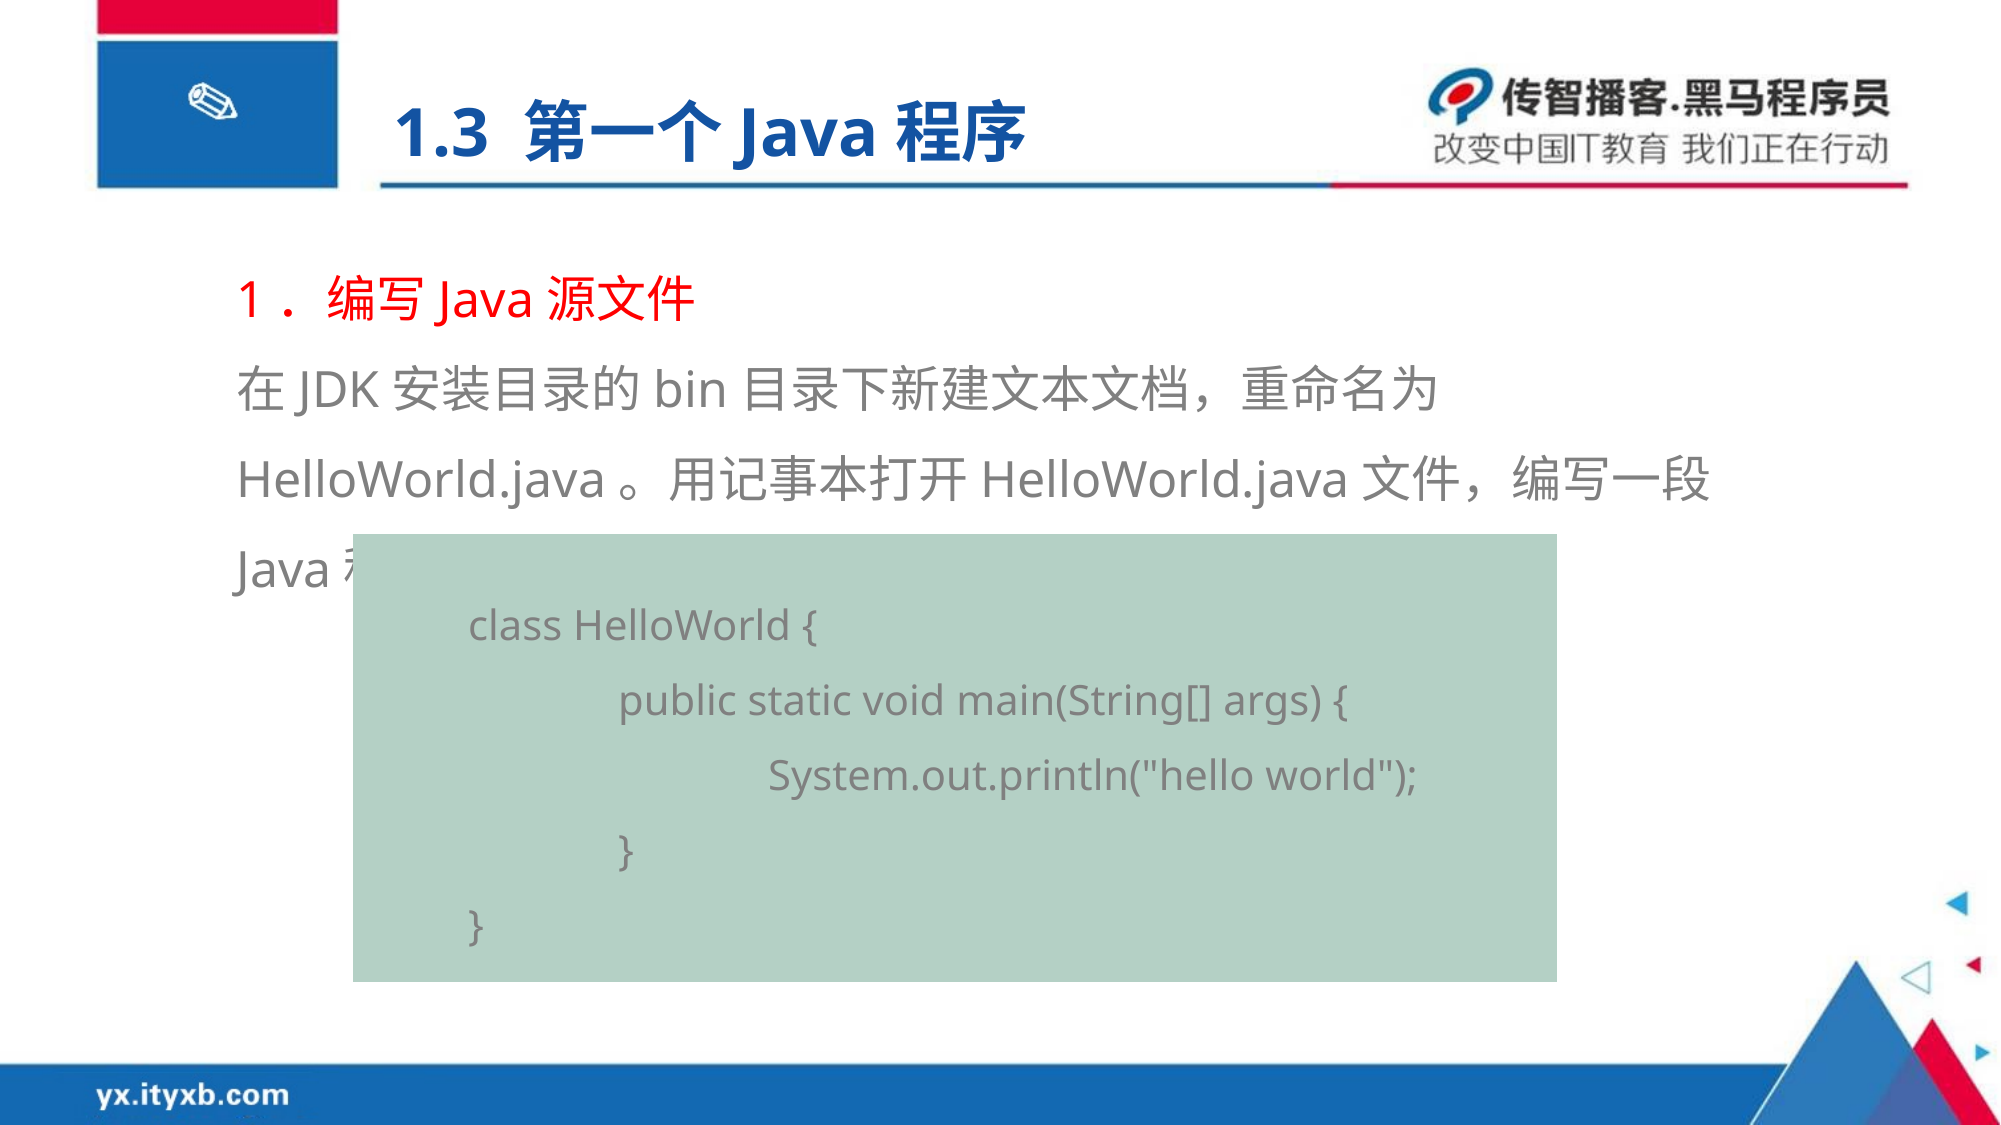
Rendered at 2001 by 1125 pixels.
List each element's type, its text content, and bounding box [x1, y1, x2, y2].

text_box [353, 534, 1557, 982]
text_box 1.3 第一个Java程序 [379, 82, 1139, 177]
text_box 1．编写Java源文件 在JDK安装目录的bin目录下新建文本文档，重命名为HelloWorld.java。用记事本打开HelloWorld.java文件，编写一段Java程序。 [221, 229, 1830, 505]
picture [0, 0, 2001, 1125]
